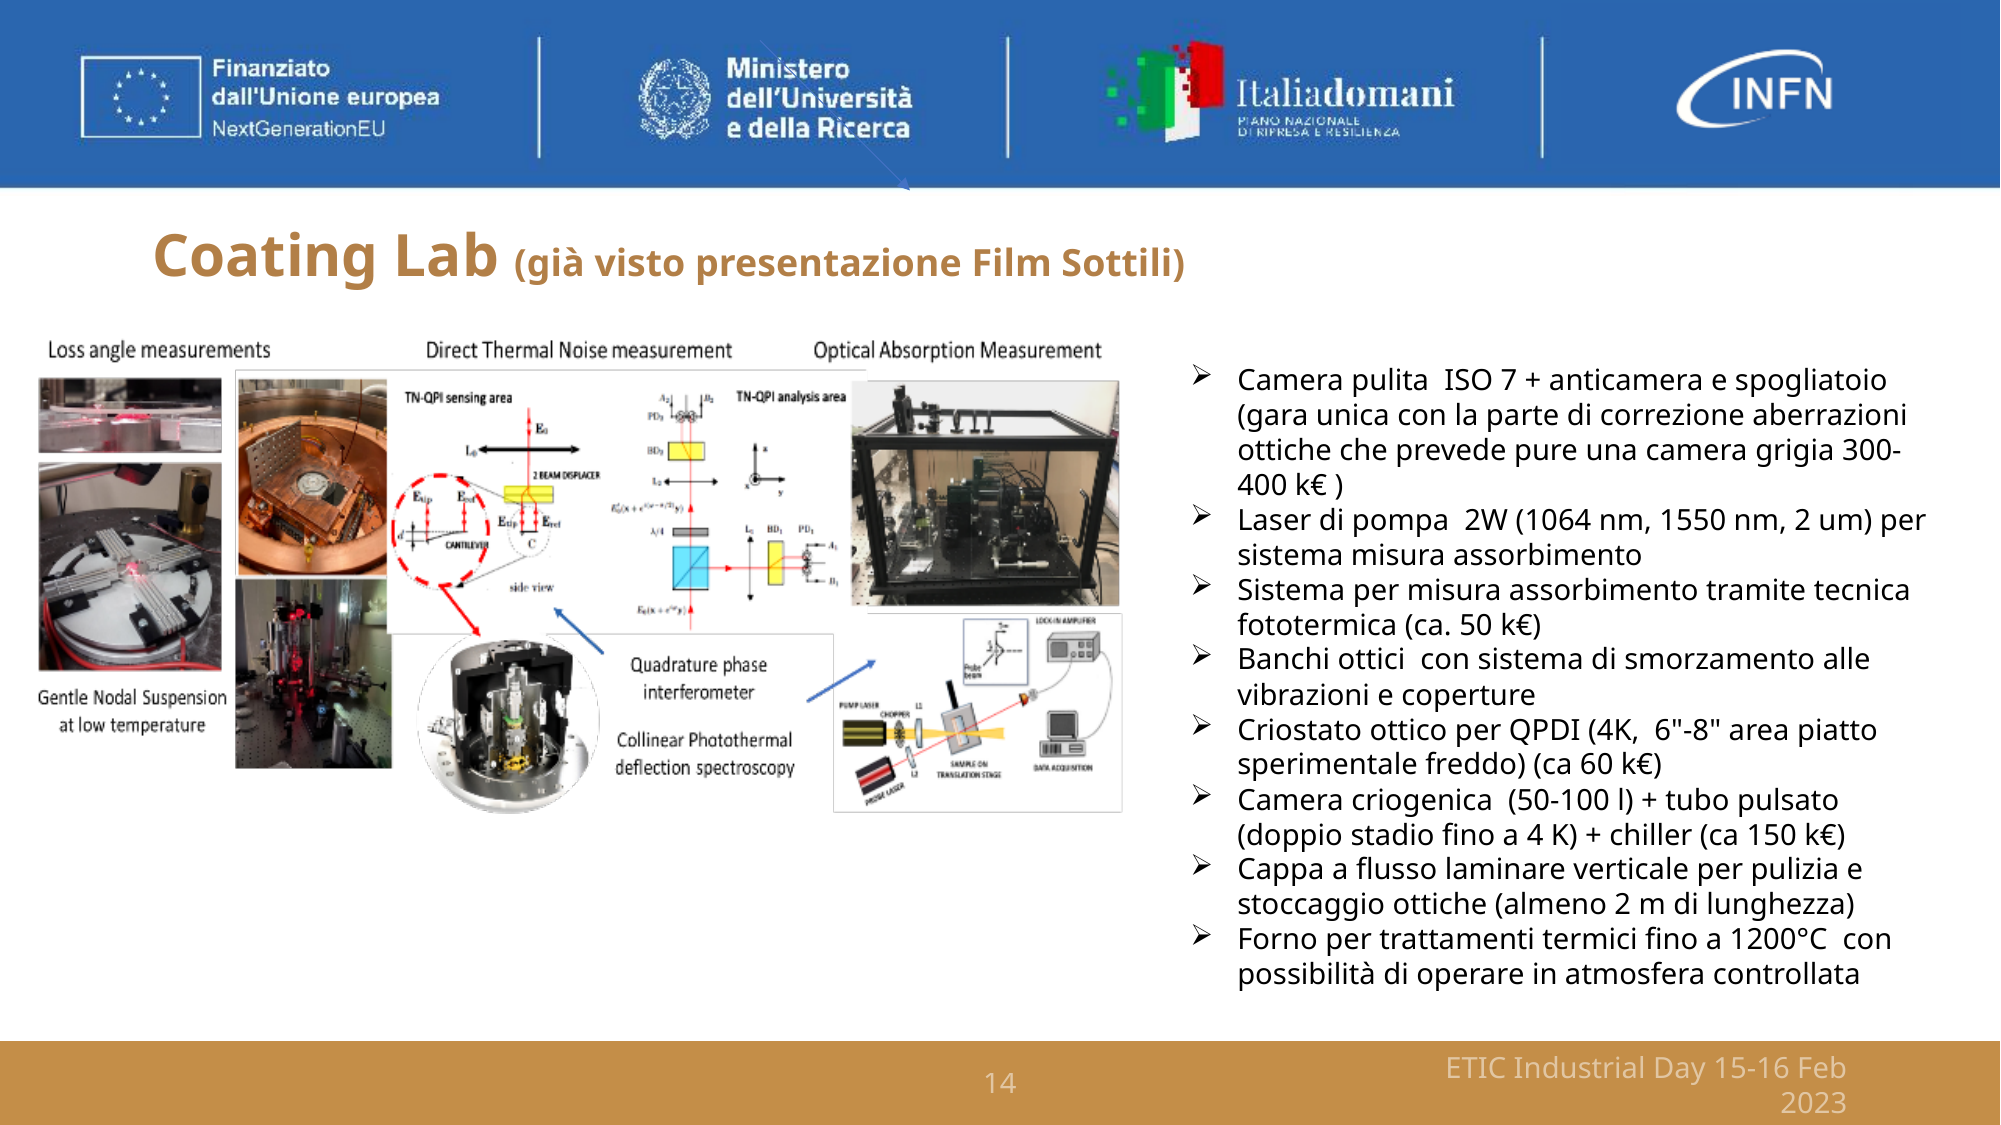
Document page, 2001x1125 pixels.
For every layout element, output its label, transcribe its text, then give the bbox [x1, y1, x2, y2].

picture [25, 325, 1369, 814]
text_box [759, 40, 910, 191]
footer ETIC Industrial Day 15-16 Feb 2023 [1412, 1054, 1863, 1115]
picture [0, 0, 2000, 196]
picture [0, 1041, 2000, 1125]
slide_number 14 [774, 1054, 1225, 1115]
title Coating Lab (già visto presentazione Film Sottili) [137, 219, 1863, 348]
text_box Camera pulita ISO 7 + anticamera e spogliatoio (gara unica con la parte di correzione aberrazioni ottiche che prevede pure una camera grigia 300-400 k€ ) Laser di pompa 2W (1064 nm, 1550 nm, 2 um) per sistema misura assorbimento Sistema per misura assorbimento tramite tecnica fototermica (ca. 50 k€) Banchi ottici con sistema di smorzamento alle vibrazioni e coperture Criostato ottico per QPDI (4K, 6"-8" area piatto sperimentale freddo) (ca 60 k€) Camera criogenica (50-100 l) + tubo pulsato (doppio stadio fino a 4 K) + chiller (ca 150 k€) Cappa a flusso laminare verticale per pulizia e stoccaggio ottiche (almeno 2 m di lunghezza) Forno per trattamenti termici fino a 1200°C con possibilità di operare in atmosfera controllata [1175, 353, 1951, 998]
